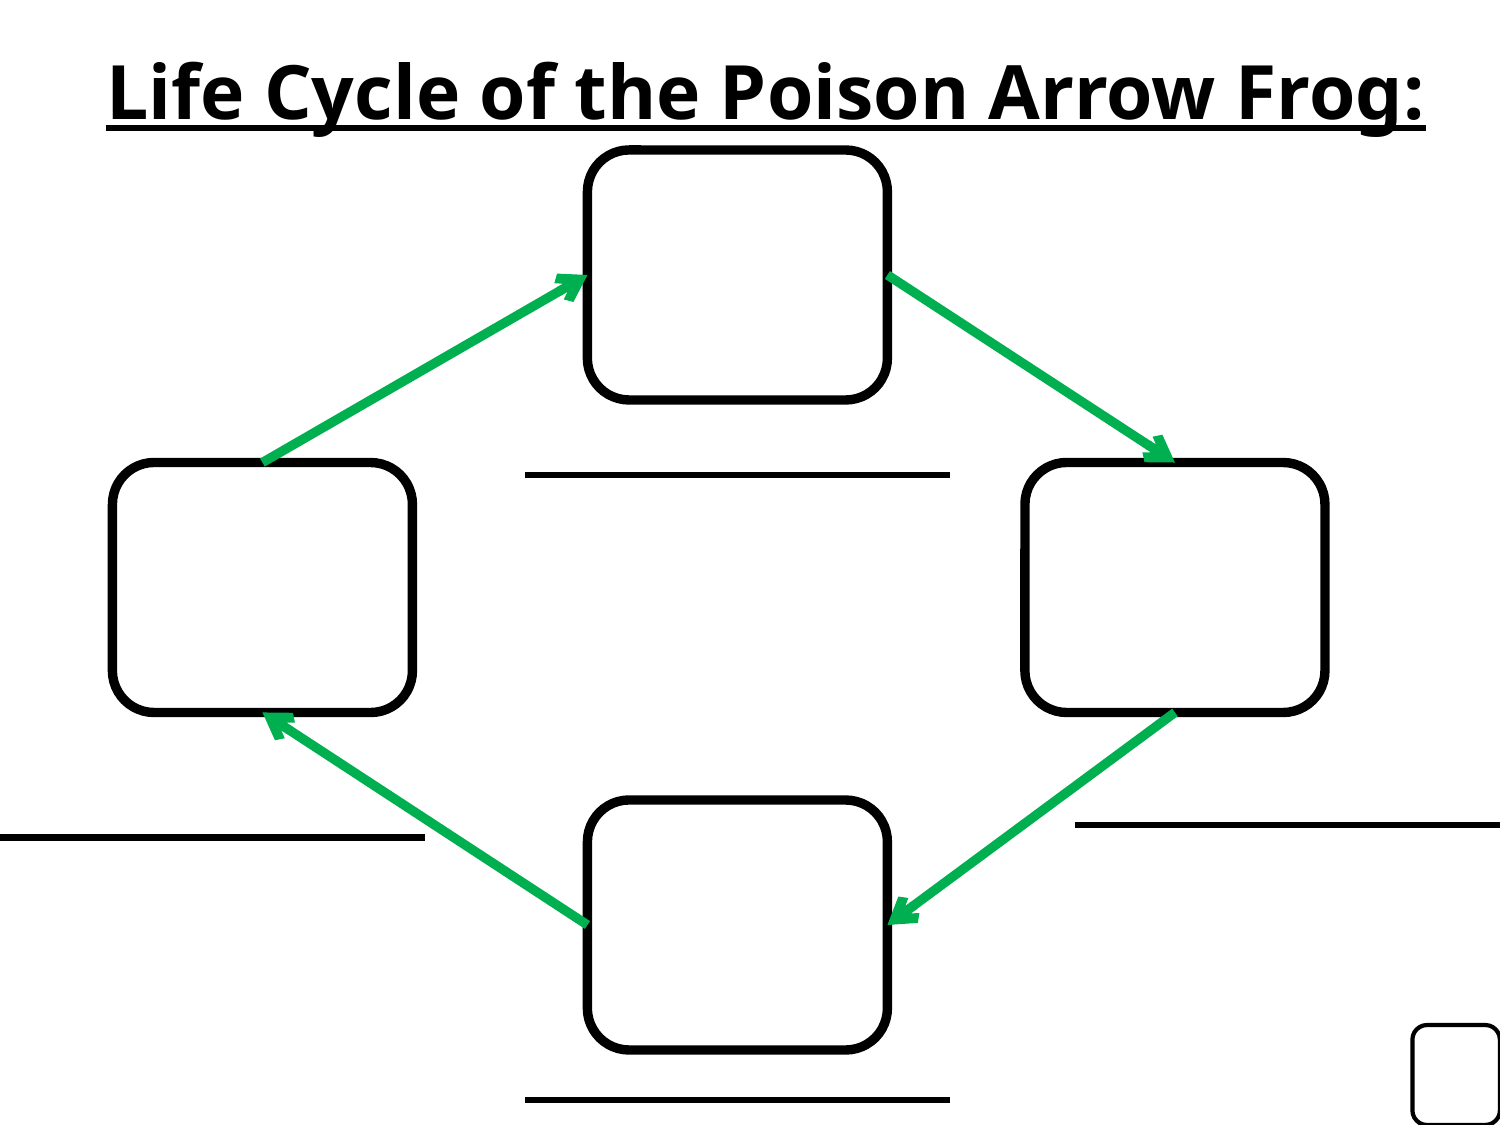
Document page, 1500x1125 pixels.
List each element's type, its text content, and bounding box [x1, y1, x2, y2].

text_box [1410, 1022, 1500, 1125]
text_box [585, 147, 890, 403]
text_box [262, 712, 588, 926]
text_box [887, 712, 1176, 926]
text_box [110, 460, 415, 715]
text_box [585, 797, 890, 1053]
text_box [887, 274, 1176, 463]
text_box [262, 274, 588, 463]
text_box Life Cycle of the Poison Arrow Frog: [91, 37, 1441, 143]
text_box [1022, 460, 1328, 715]
